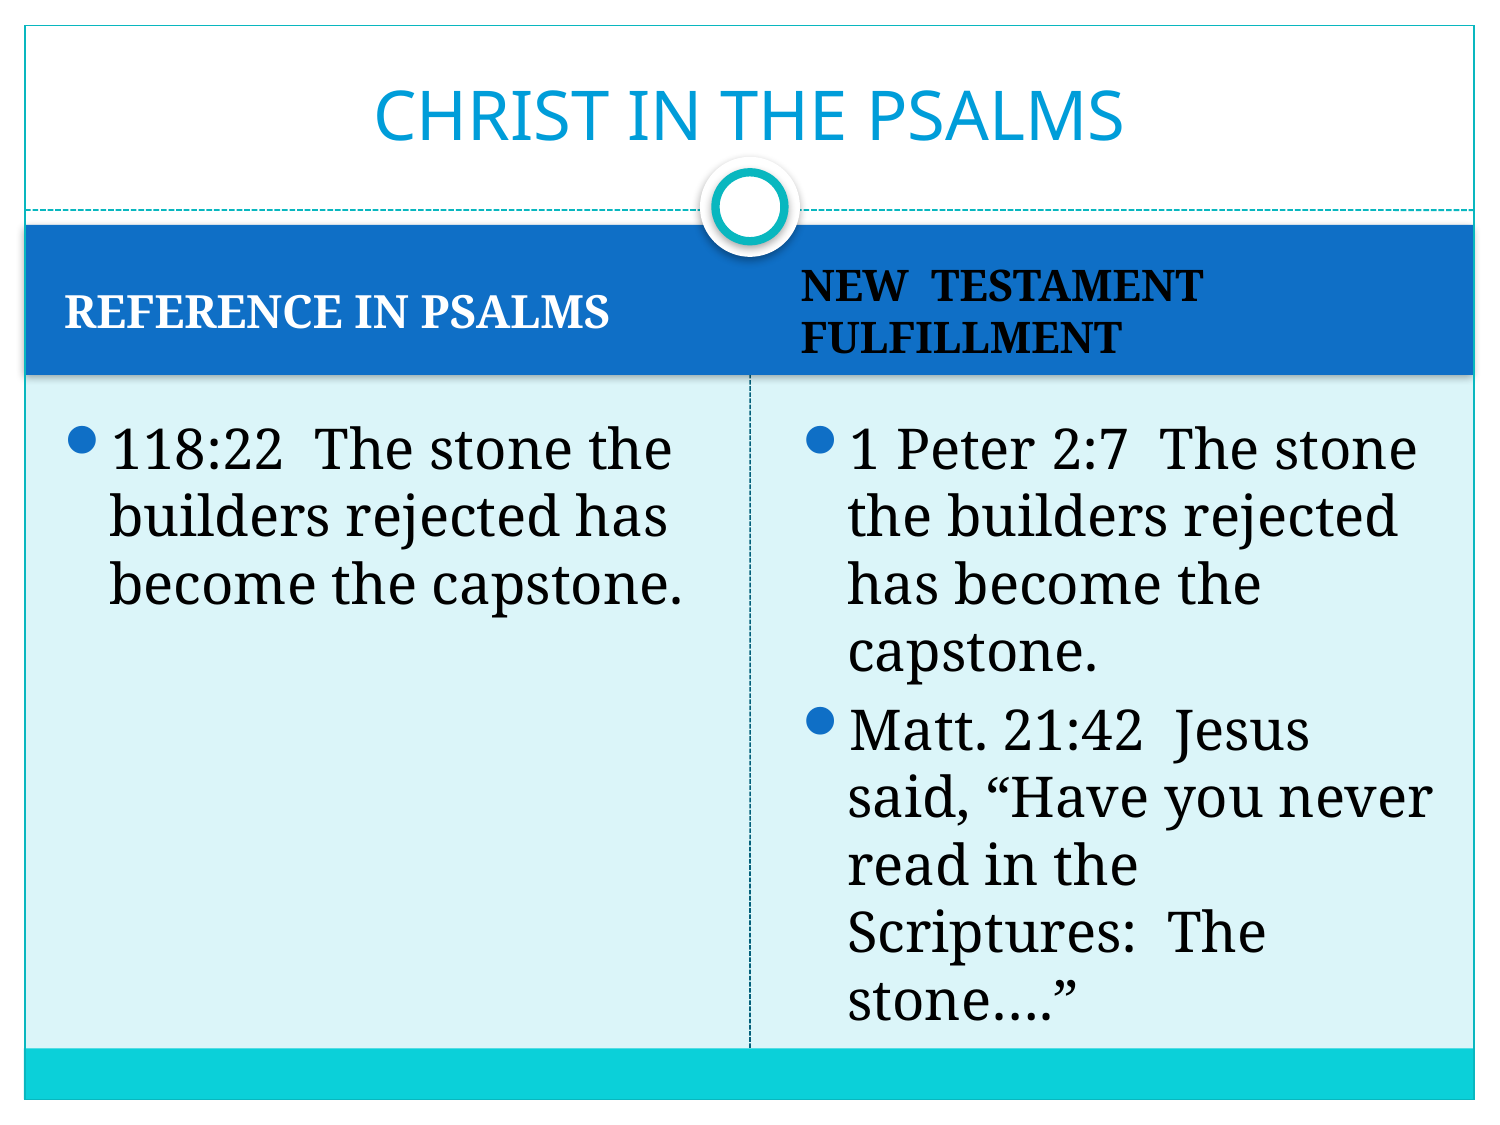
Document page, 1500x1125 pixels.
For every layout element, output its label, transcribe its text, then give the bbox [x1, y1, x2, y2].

list REFERENCE IN PSALMS [48, 249, 714, 371]
list 1 Peter 2:7 The stone the builders rejected has become the capstone. Matt. 21:42 Jesus said, “Have you never read in the Scriptures: The stone….” [787, 405, 1450, 1033]
title CHRIST IN THE PSALMS [49, 37, 1450, 162]
list 118:22 The stone the builders rejected has become the capstone. [49, 405, 713, 1032]
list NEW TESTAMENT FULFILLMENT [785, 249, 1450, 371]
